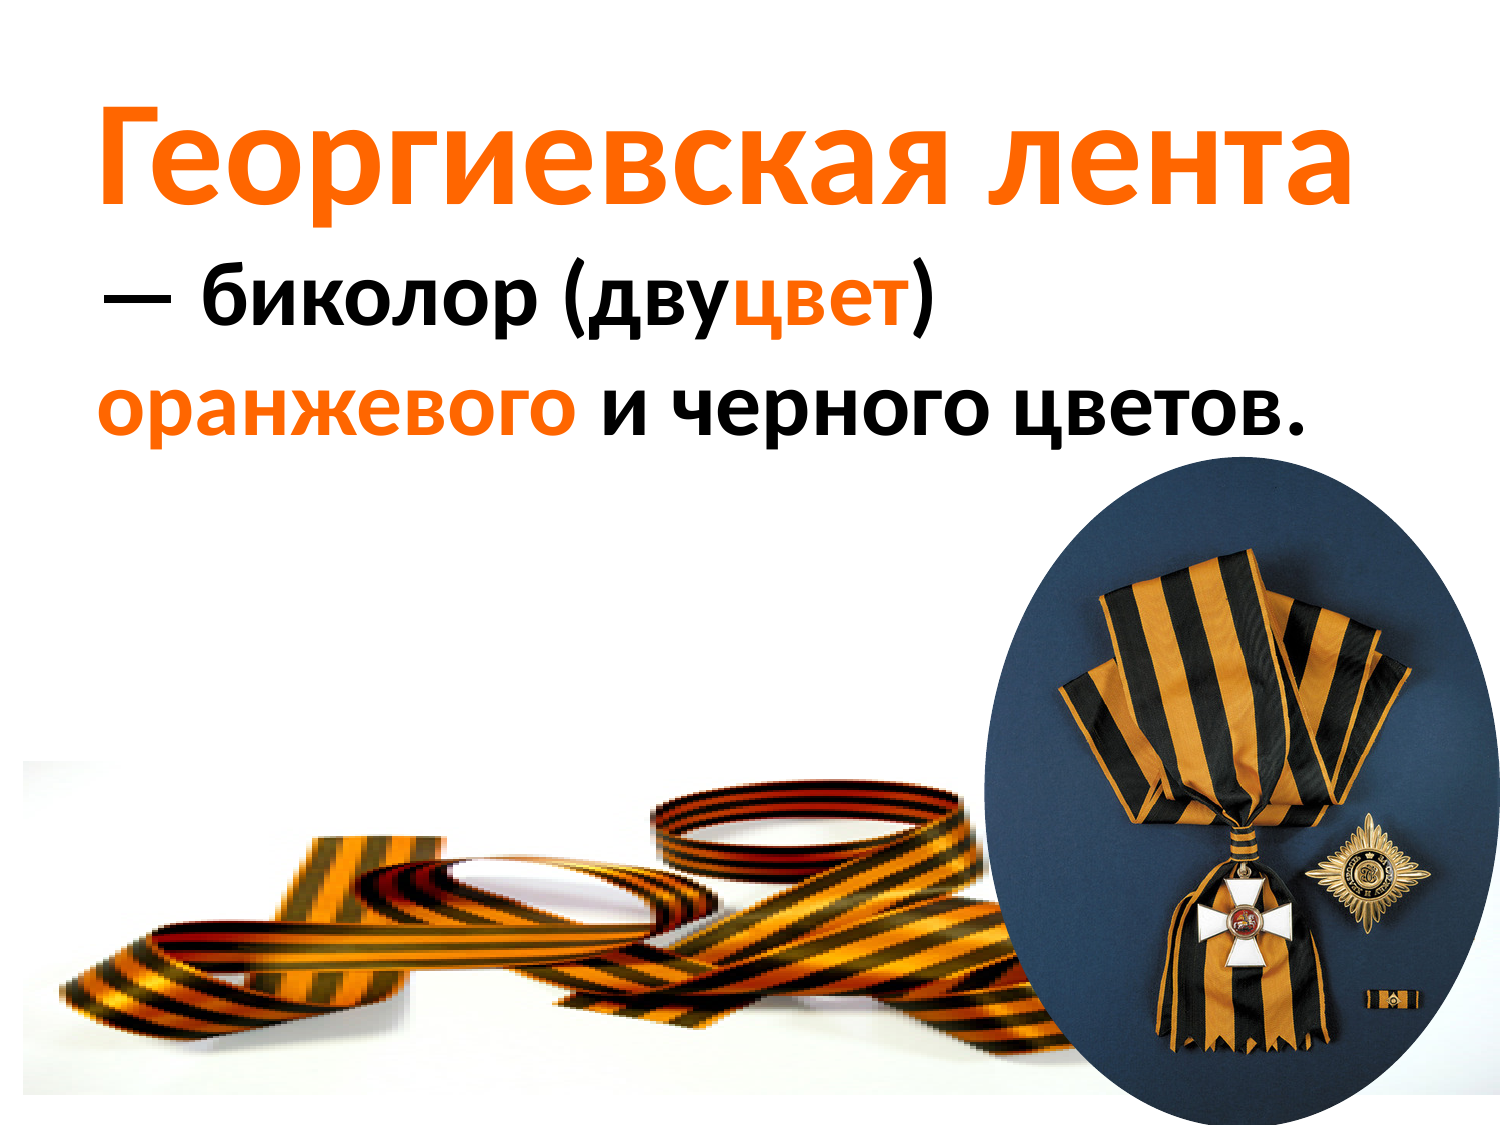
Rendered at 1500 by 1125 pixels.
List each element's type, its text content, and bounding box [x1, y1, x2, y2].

picture [23, 456, 1500, 1125]
text_box Георгиевская лента — биколор (двуцвет) оранжевого и черного цветов. [81, 46, 1418, 462]
